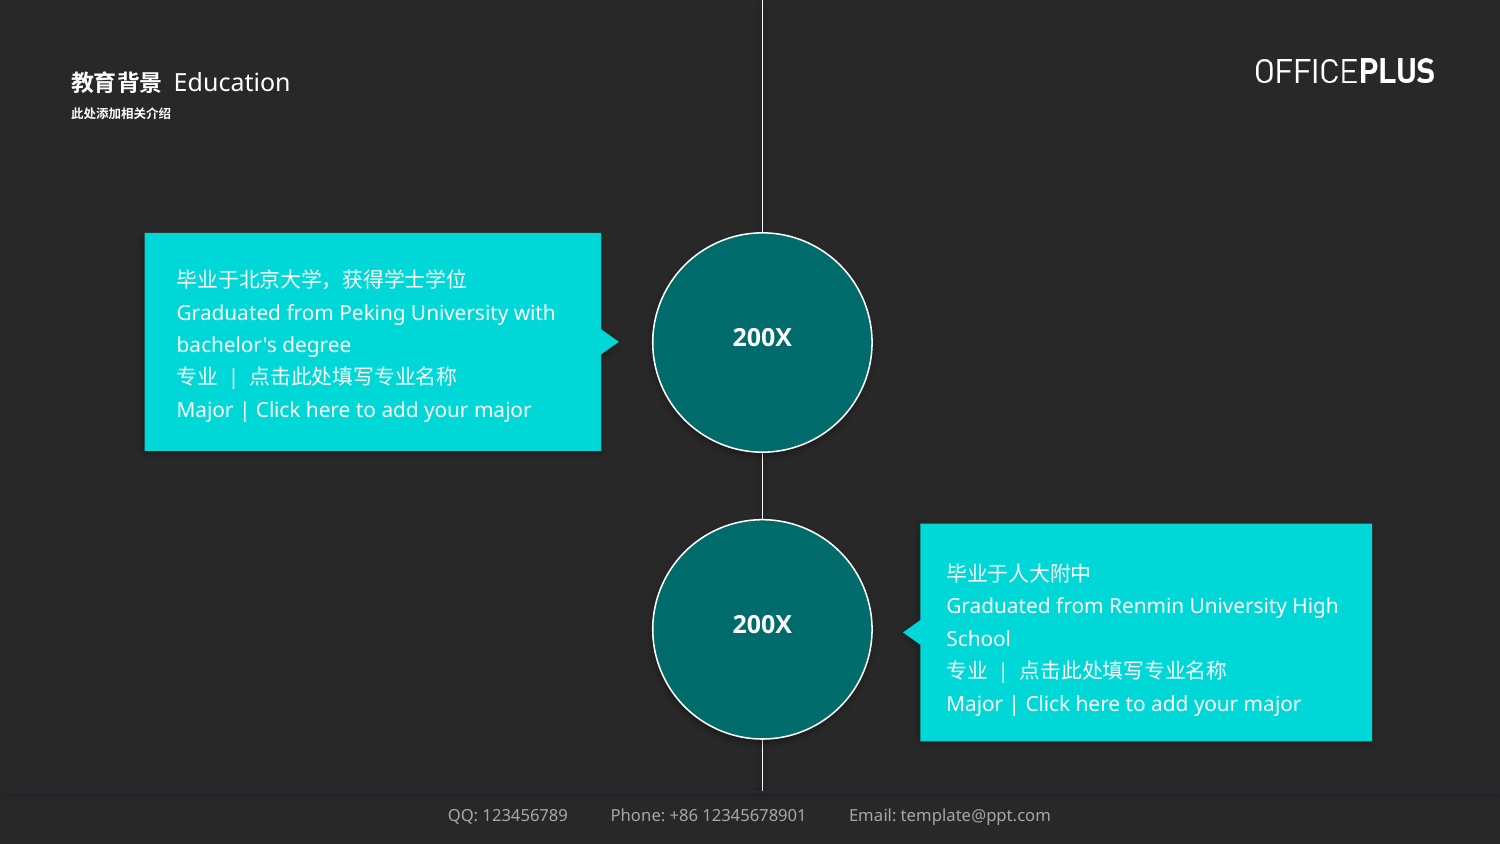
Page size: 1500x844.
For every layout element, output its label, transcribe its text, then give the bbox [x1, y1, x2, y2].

text_box 200X [766, 600, 807, 646]
text_box 200X [717, 600, 758, 646]
text_box [651, 519, 758, 740]
text_box QQ: 123456789 Phone: +86 12345678901 Email: template@ppt.com [433, 801, 1067, 833]
text_box 毕业于北京大学，获得学士学位 Graduated from Peking University with bachelor's degree 专业 | 点击此处填写专业名称 Major | Click here to add your major [161, 252, 591, 429]
text_box 毕业于人大附中 Graduated from Renmin University High School 专业 | 点击此处填写专业名称 Major | Click here to add your major [931, 545, 1360, 723]
text_box 200X [766, 313, 807, 359]
text_box [766, 232, 873, 453]
picture [1256, 58, 1434, 83]
text_box 200X [717, 313, 758, 359]
text_box [143, 232, 620, 452]
text_box [902, 522, 1373, 743]
text_box [766, 518, 873, 740]
text_box [651, 232, 758, 453]
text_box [56, 58, 526, 129]
